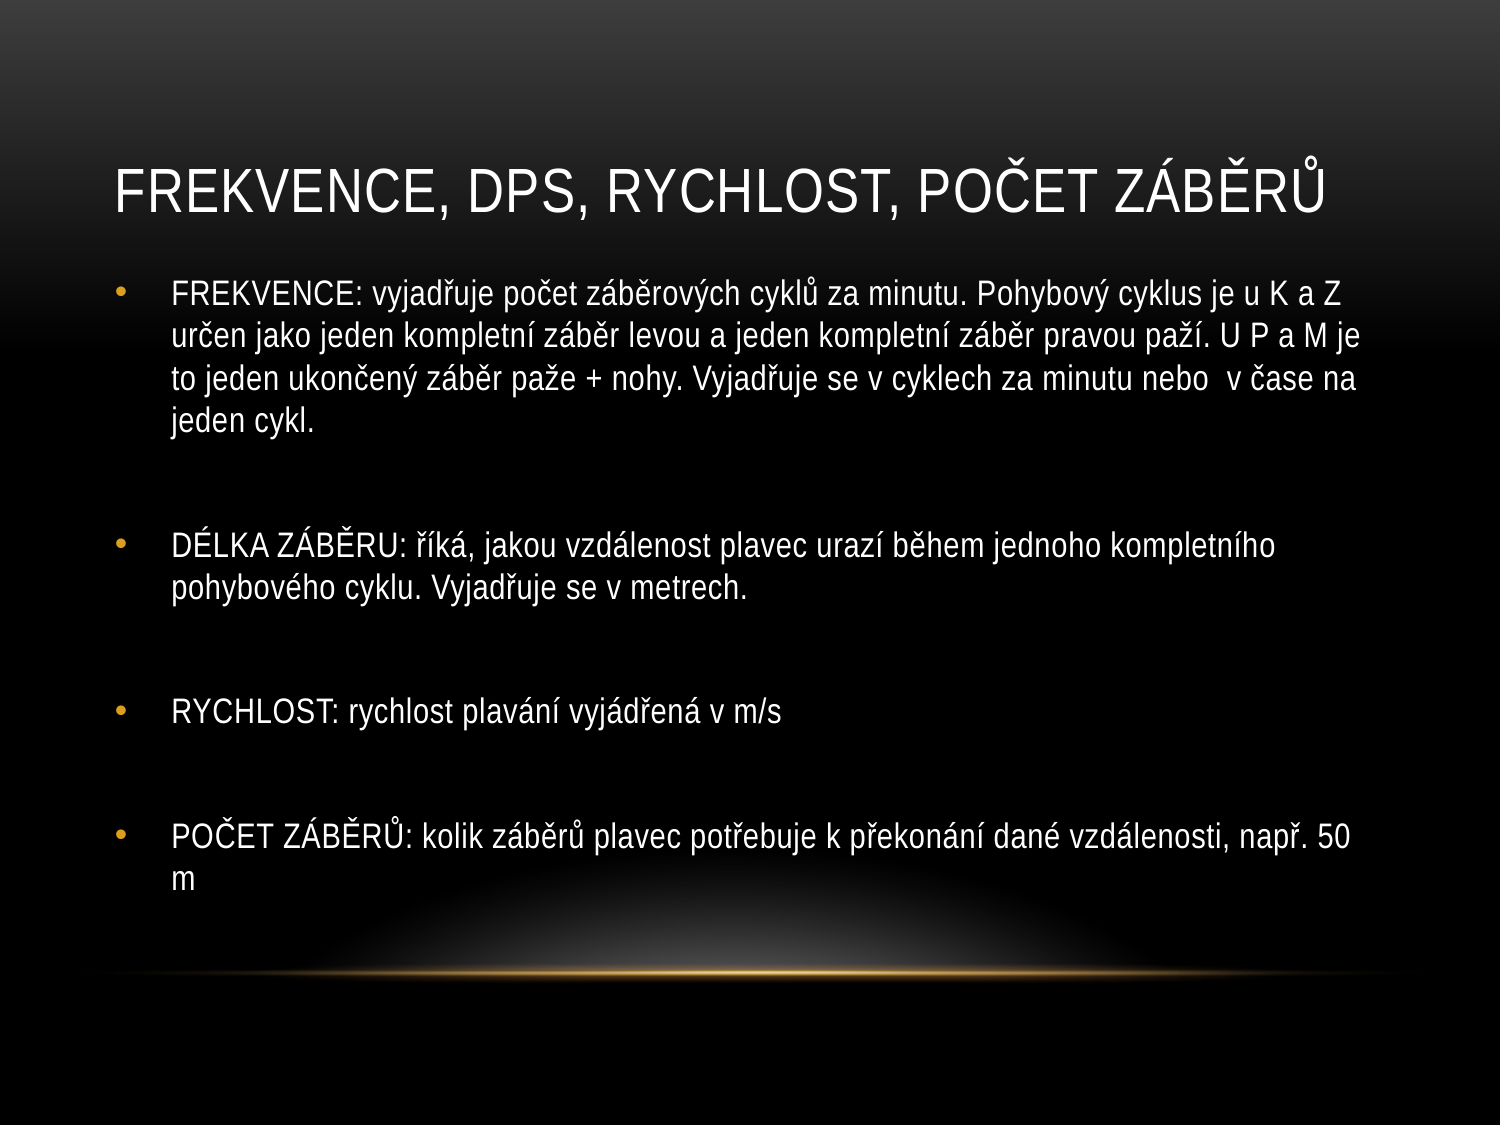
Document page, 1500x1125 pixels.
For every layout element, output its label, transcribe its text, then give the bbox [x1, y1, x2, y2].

picture [0, 0, 1500, 1125]
title Frekvence, DPS, rychlost, POČET ZÁBĚRŮ [99, 45, 1400, 233]
list FREKVENCE: vyjadřuje počet záběrových cyklů za minutu. Pohybový cyklus je u K a Z určen jako jeden kompletní záběr levou a jeden kompletní záběr pravou paží. U P a M je to jeden ukončený záběr paže + nohy. Vyjadřuje se v cyklech za minutu nebo v čase na jeden cykl. DÉLKA ZÁBĚRU: říká, jakou vzdálenost plavec urazí během jednoho kompletního pohybového cyklu. Vyjadřuje se v metrech. RYCHLOST: rychlost plavání vyjádřená v m/s POČET ZÁBĚRŮ: kolik záběrů plavec potřebuje k překonání dané vzdálenosti, např. 50 m [99, 262, 1400, 938]
